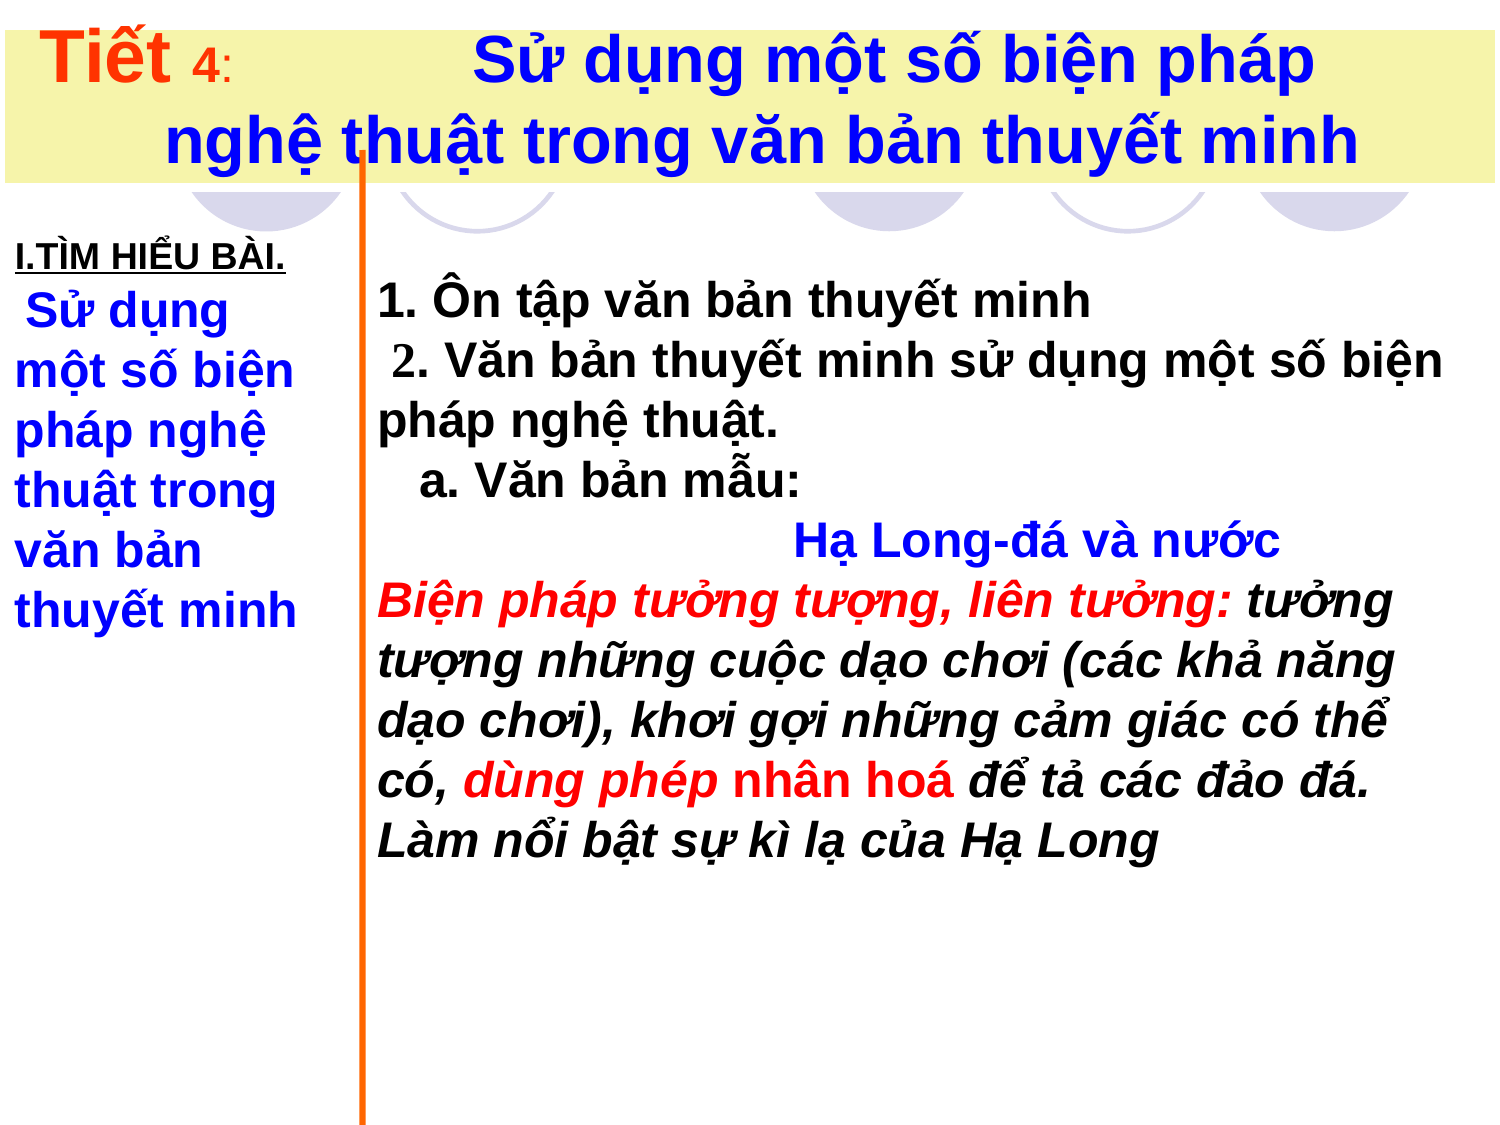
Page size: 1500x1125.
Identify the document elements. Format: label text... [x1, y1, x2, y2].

text_box I.TÌM HIỂU BÀI. Sử dụng một số biện pháp nghệ thuật trong văn bản thuyết minh [0, 224, 350, 645]
text_box Tiết 4: Sử dụng một số biện pháp nghệ thuật trong văn bản thuyết minh [24, 0, 1500, 185]
text_box 1. Ôn tập văn bản thuyết minh 2. Văn bản thuyết minh sử dụng một số biện pháp nghệ thuật. a. Văn bản mẫu: Hạ Long-đá và nước Biện pháp tưởng tượng, liên tưởng: tưởng tượng những cuộc dạo chơi (các khả năng dạo chơi), khơi gợi những cảm giác có thể có, dùng phép nhân hoá để tả các đảo đá. Làm nổi bật sự kì lạ của Hạ Long [362, 199, 1475, 875]
text_box [0, 24, 362, 188]
